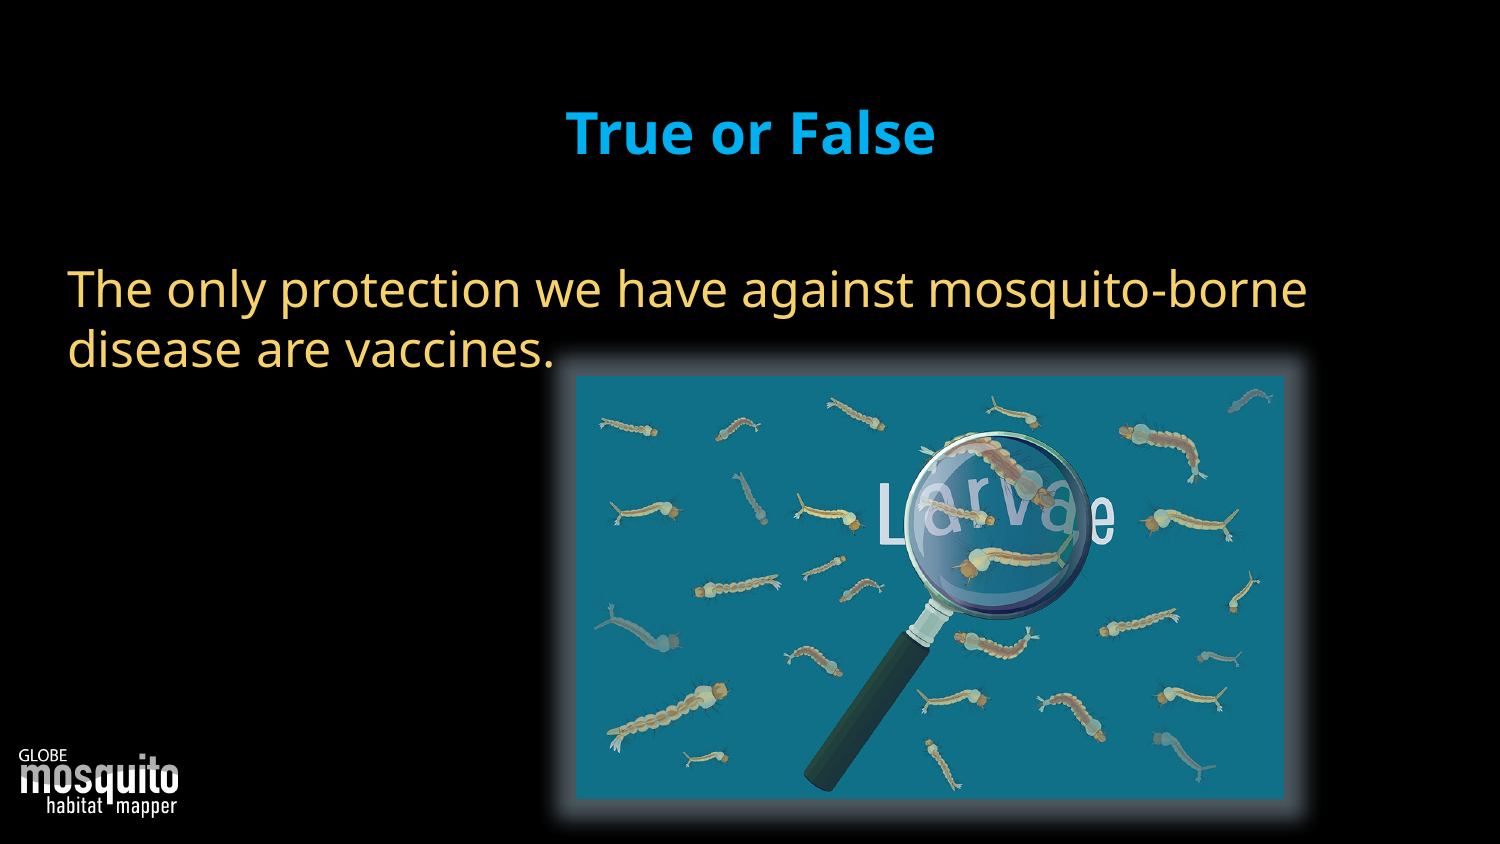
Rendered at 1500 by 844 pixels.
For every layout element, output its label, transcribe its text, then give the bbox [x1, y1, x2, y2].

picture [19, 749, 178, 818]
text_box The only protection we have against mosquito-borne disease are vaccines. [52, 249, 1500, 385]
picture [576, 375, 1285, 799]
title True or False [52, 80, 1451, 175]
